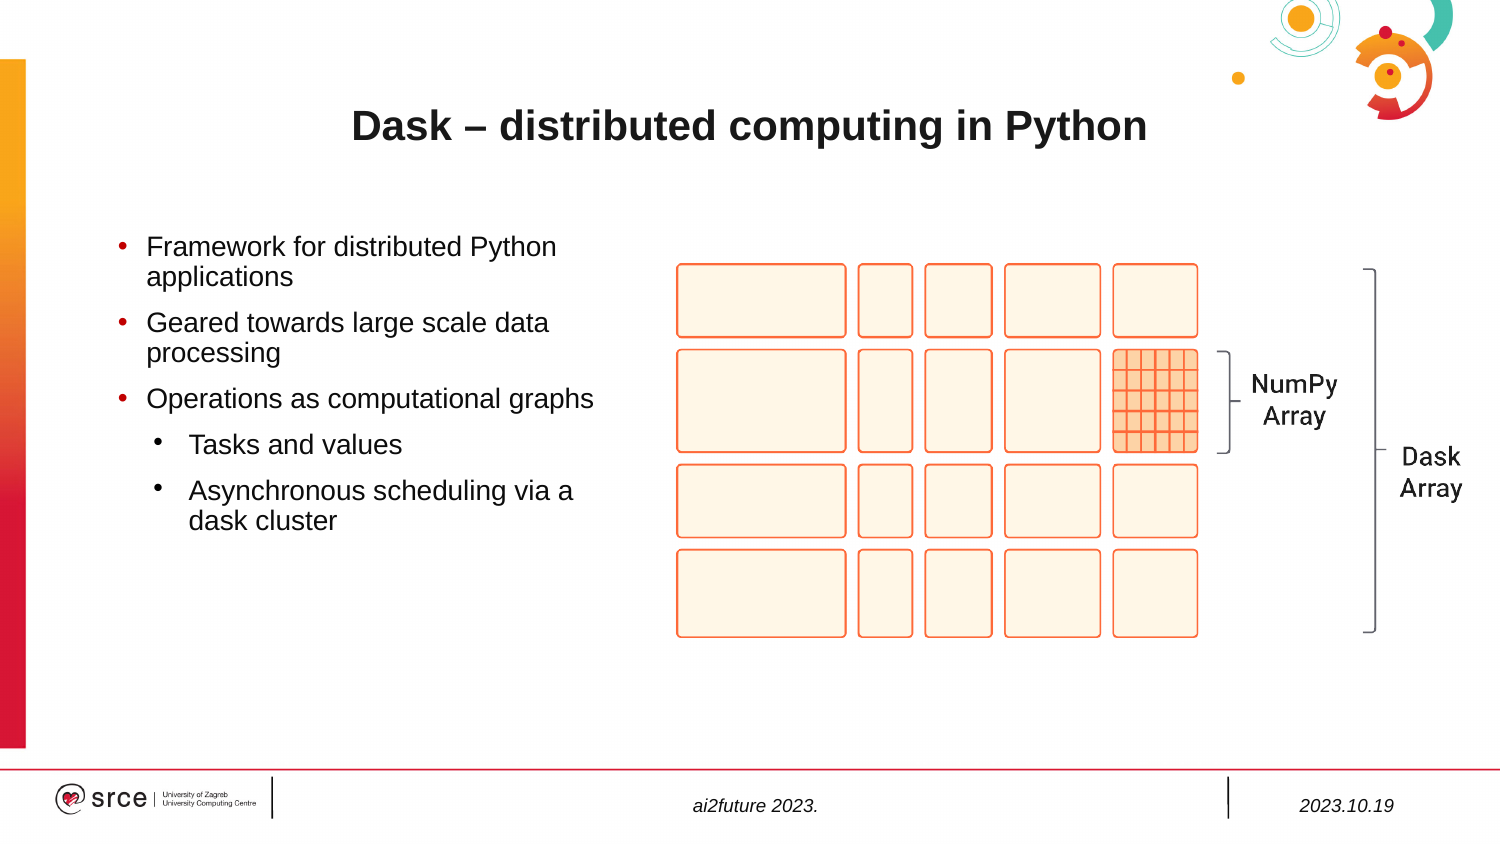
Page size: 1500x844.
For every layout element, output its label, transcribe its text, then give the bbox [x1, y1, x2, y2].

text_box ai2future 2023. [336, 782, 1176, 827]
text_box 2023.10.19 [1240, 782, 1454, 827]
text_box Framework for distributed Python applications Geared towards large scale data processing Operations as computational graphs Tasks and values Asynchronous scheduling via a dask cluster [103, 224, 638, 600]
picture [0, 0, 1500, 844]
text_box Dask – distributed computing in Python [103, 44, 1397, 208]
